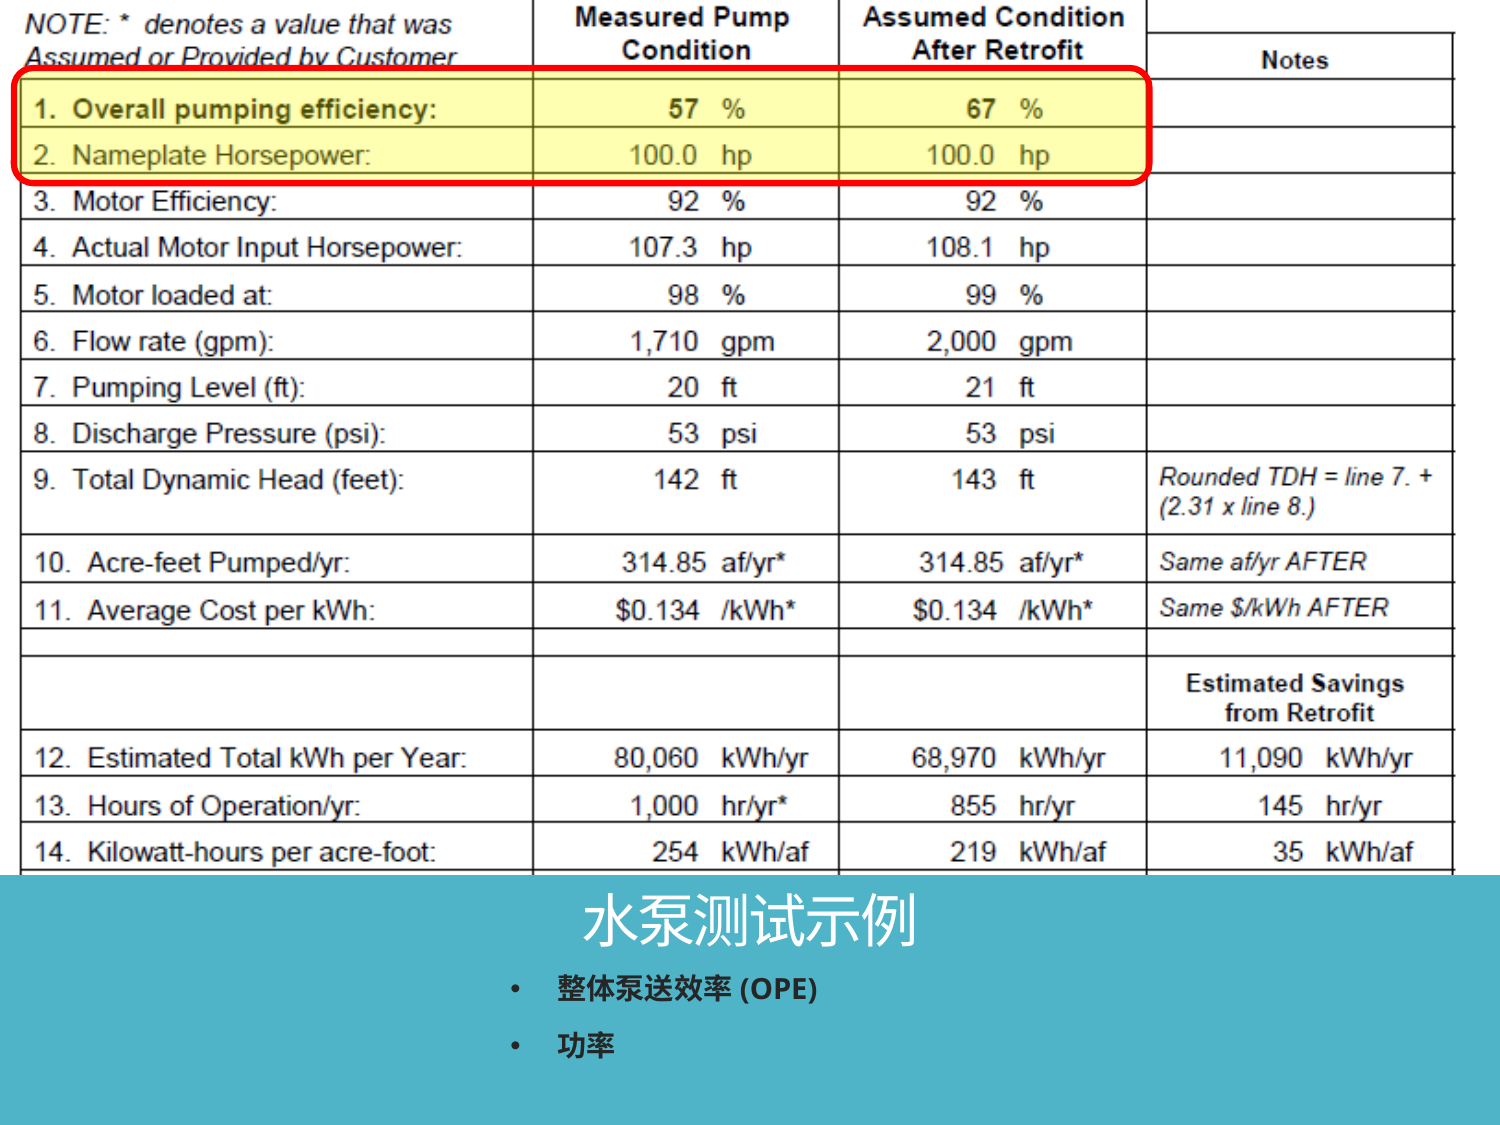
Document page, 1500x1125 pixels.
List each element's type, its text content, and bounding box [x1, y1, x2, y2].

title 水泵测试示例 [478, 881, 1022, 963]
picture [0, 0, 1500, 875]
list 整体泵送效率(OPE) 功率 [495, 966, 1005, 1111]
